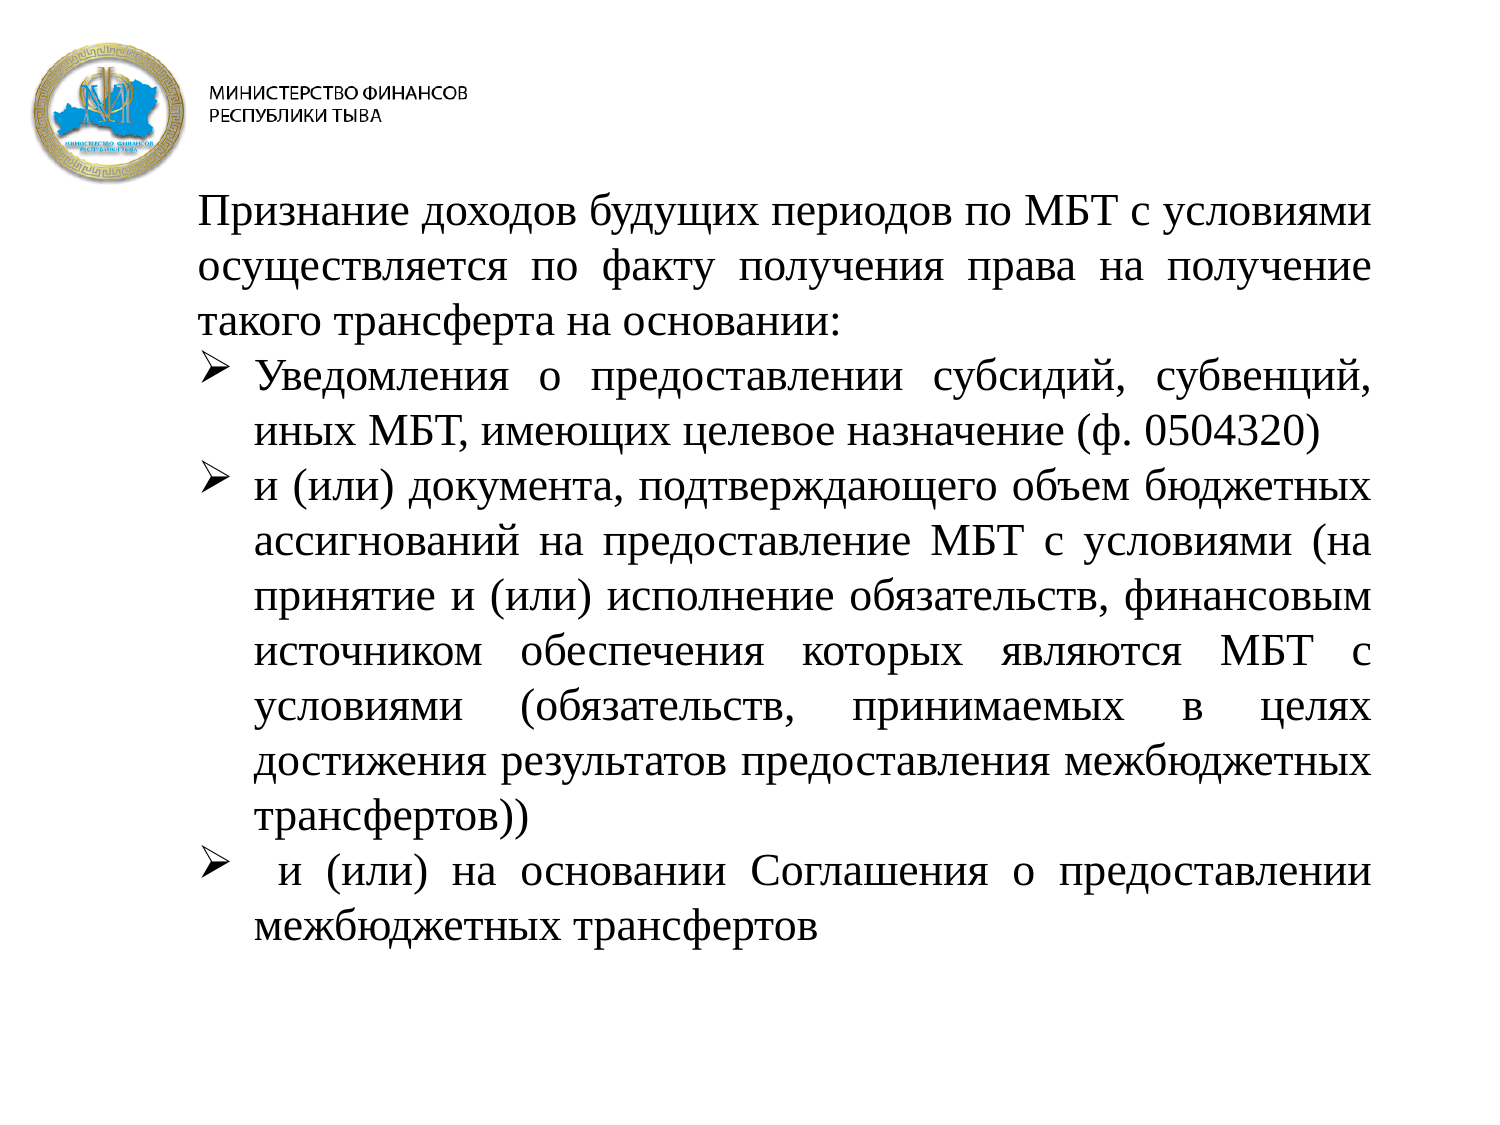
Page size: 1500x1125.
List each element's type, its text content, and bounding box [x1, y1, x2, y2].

text_box Признание доходов будущих периодов по МБТ с условиями осуществляется по факту получения права на получение такого трансферта на основании: Уведомления о предоставлении субсидий, субвенций, иных МБТ, имеющих целевое назначение (ф. 0504320) и (или) документа, подтверждающего объем бюджетных ассигнований на предоставление МБТ с условиями (на принятие и (или) исполнение обязательств, финансовым источником обеспечения которых являются МБТ с условиями (обязательств, принимаемых в целях достижения результатов предоставления межбюджетных трансфертов)) и (или) на основании Соглашения о предоставлении межбюджетных трансфертов [182, 172, 1388, 958]
picture [29, 42, 467, 185]
